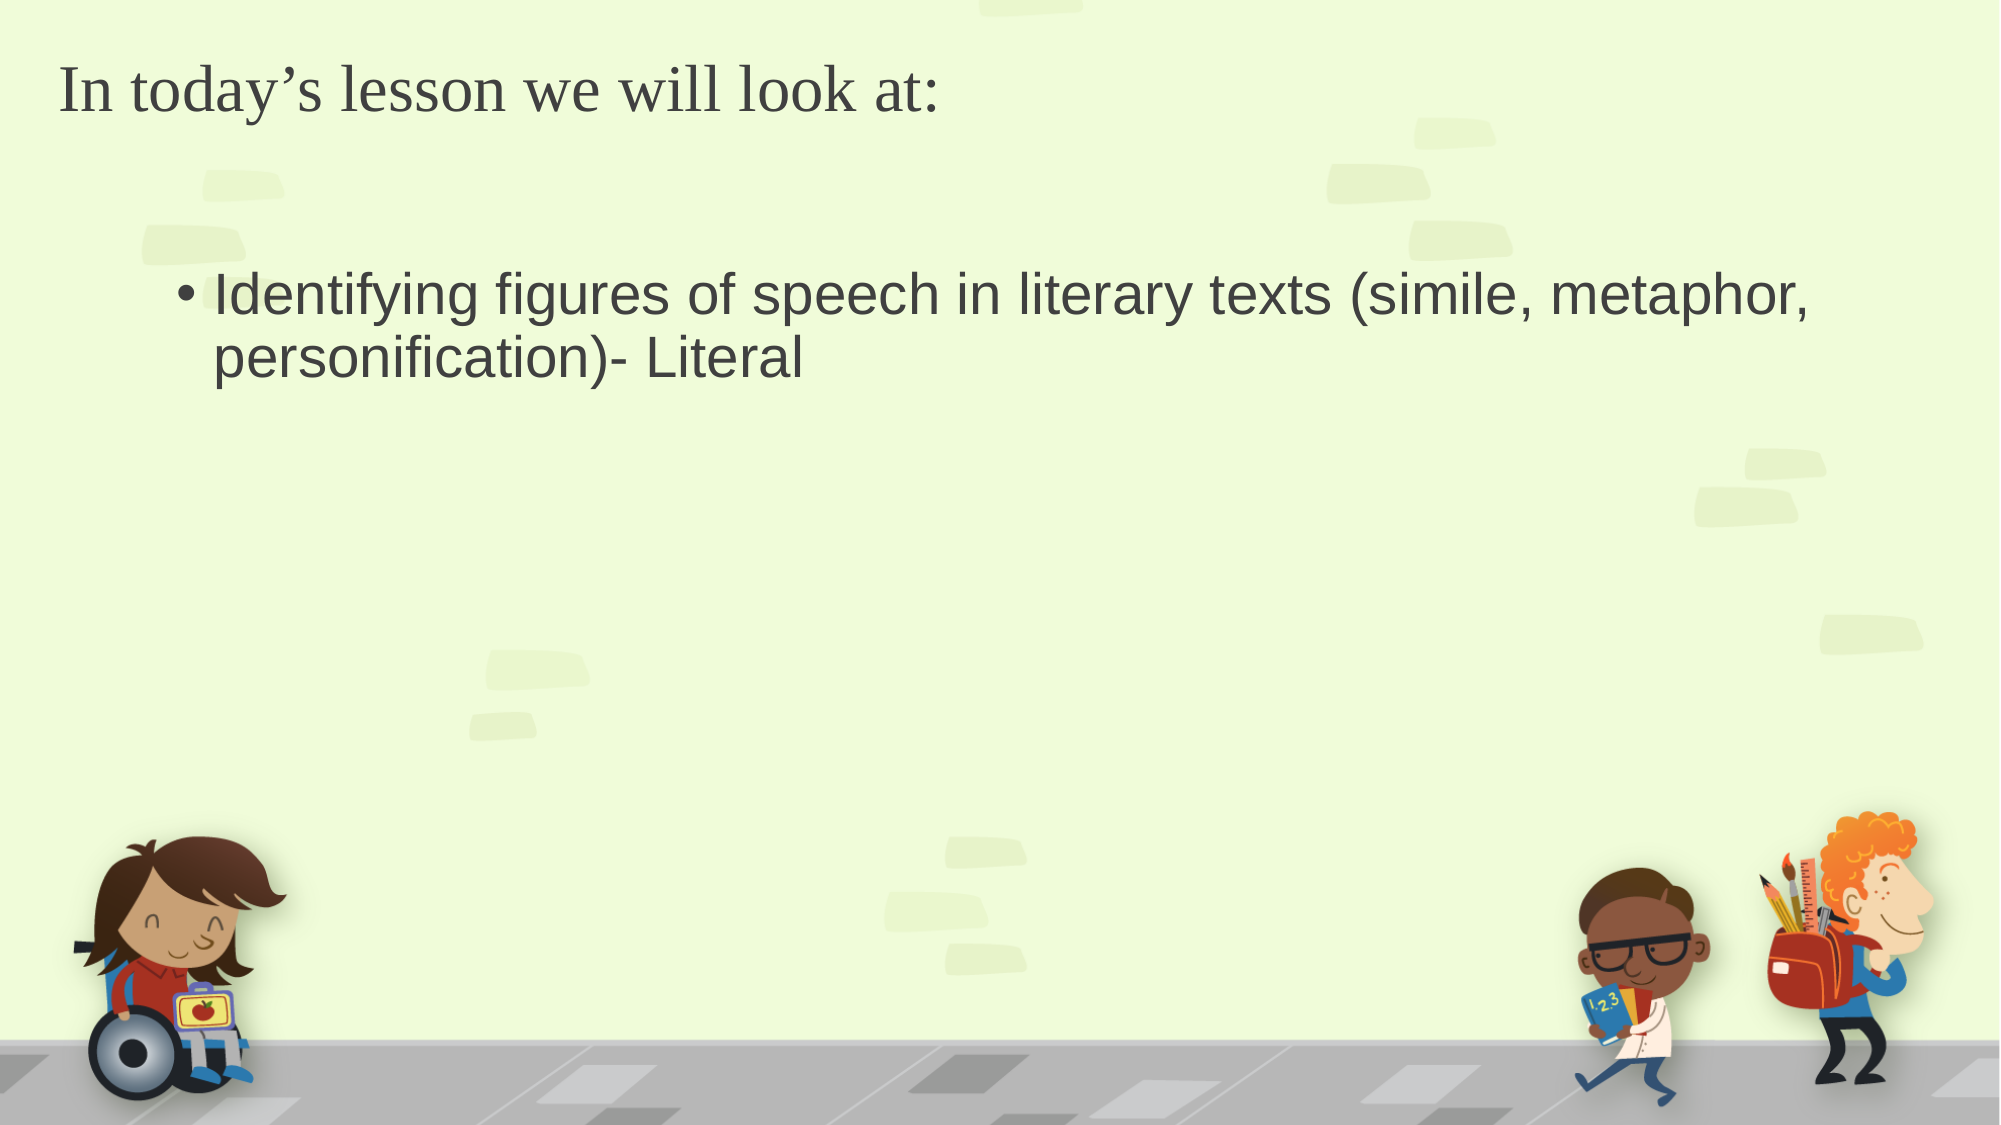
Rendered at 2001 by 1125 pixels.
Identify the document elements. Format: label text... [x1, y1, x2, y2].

picture [0, 0, 2000, 1125]
title In today’s lesson we will look at: [43, 30, 1658, 134]
list Identifying figures of speech in literary texts (simile, metaphor, personification)- Literal [161, 149, 1898, 836]
